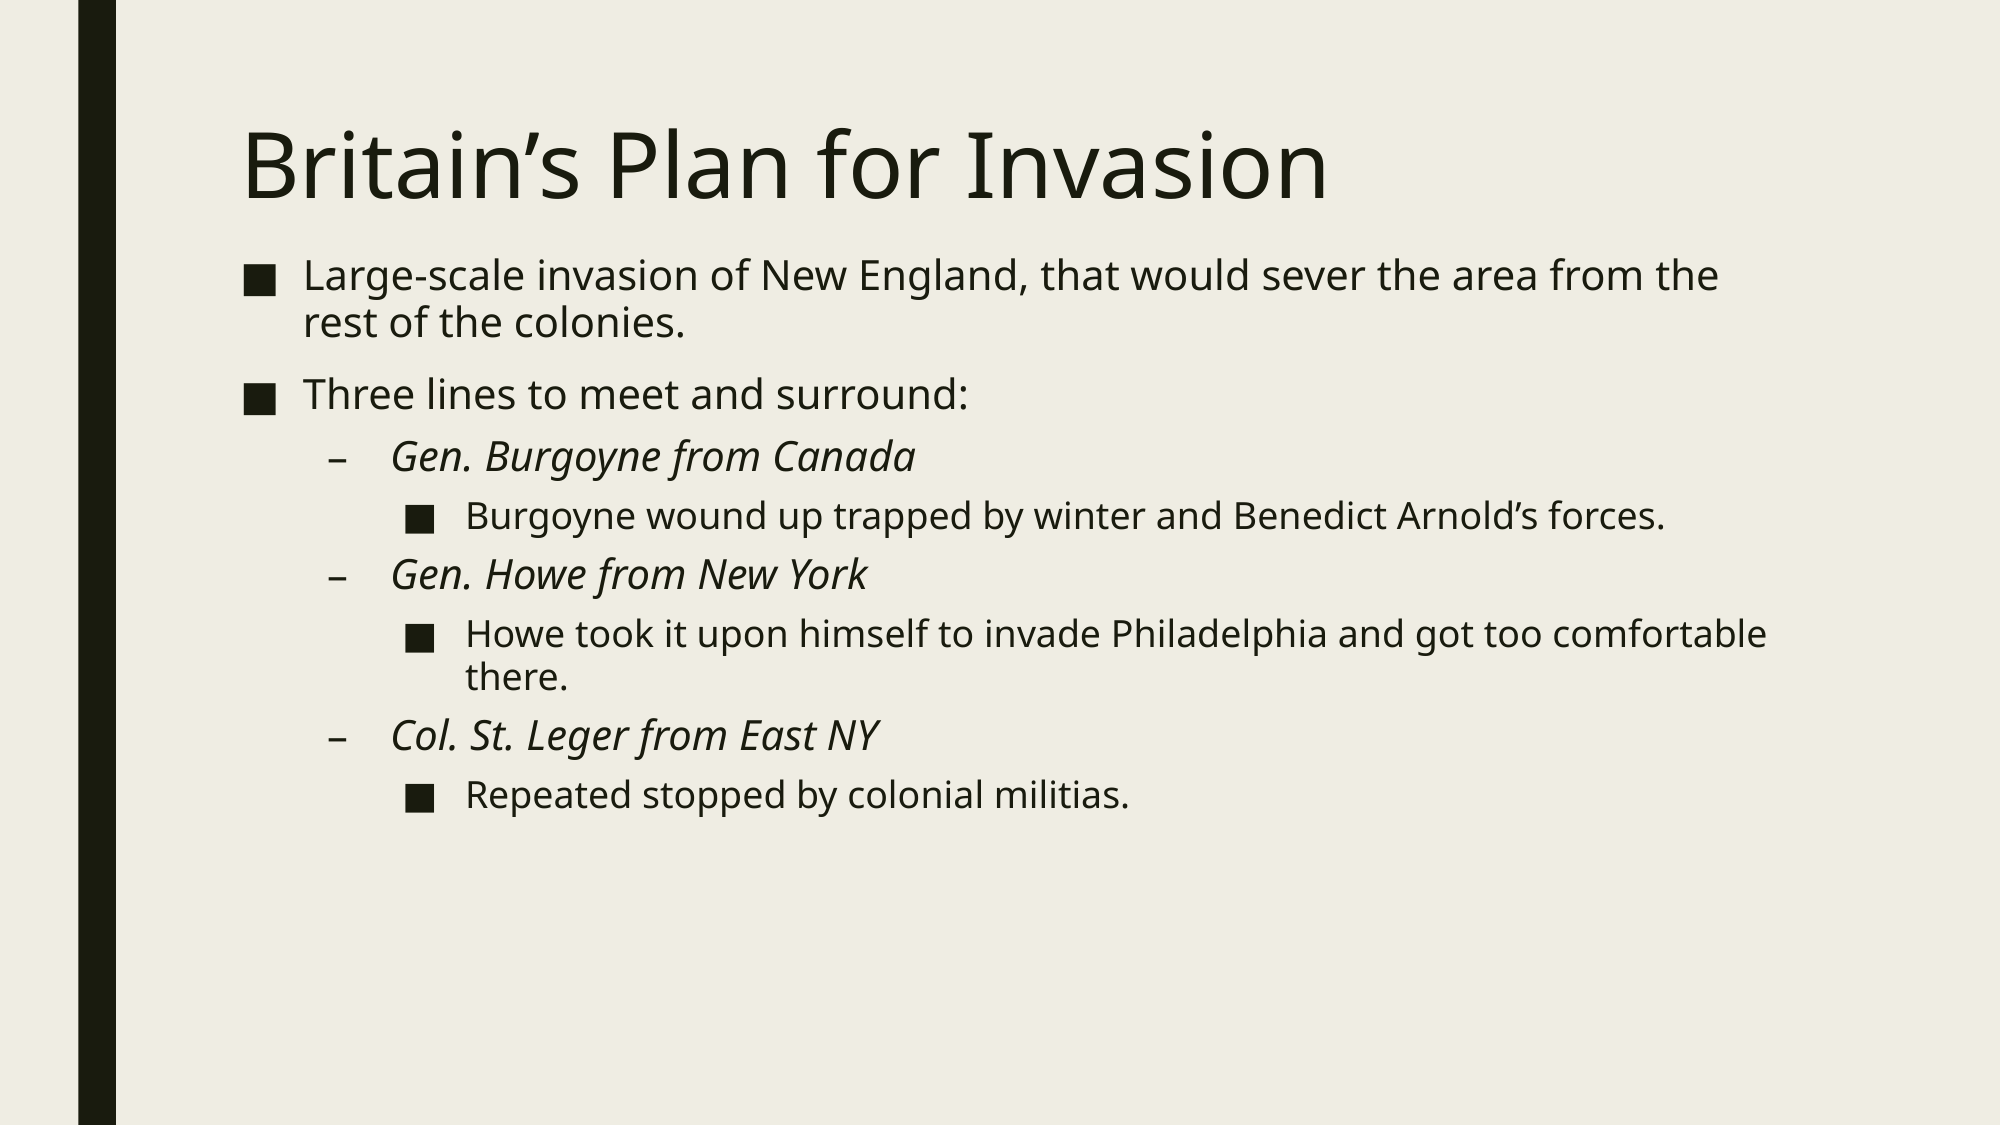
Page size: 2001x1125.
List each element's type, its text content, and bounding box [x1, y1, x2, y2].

title Britain’s Plan for Invasion [225, 112, 1800, 245]
list Large-scale invasion of New England, that would sever the area from the rest of the colonies. Three lines to meet and surround: Gen. Burgoyne from Canada Burgoyne wound up trapped by winter and Benedict Arnold’s forces. Gen. Howe from New York Howe took it upon himself to invade Philadelphia and got too comfortable there. Col. St. Leger from East NY Repeated stopped by colonial militias. [225, 245, 1800, 963]
